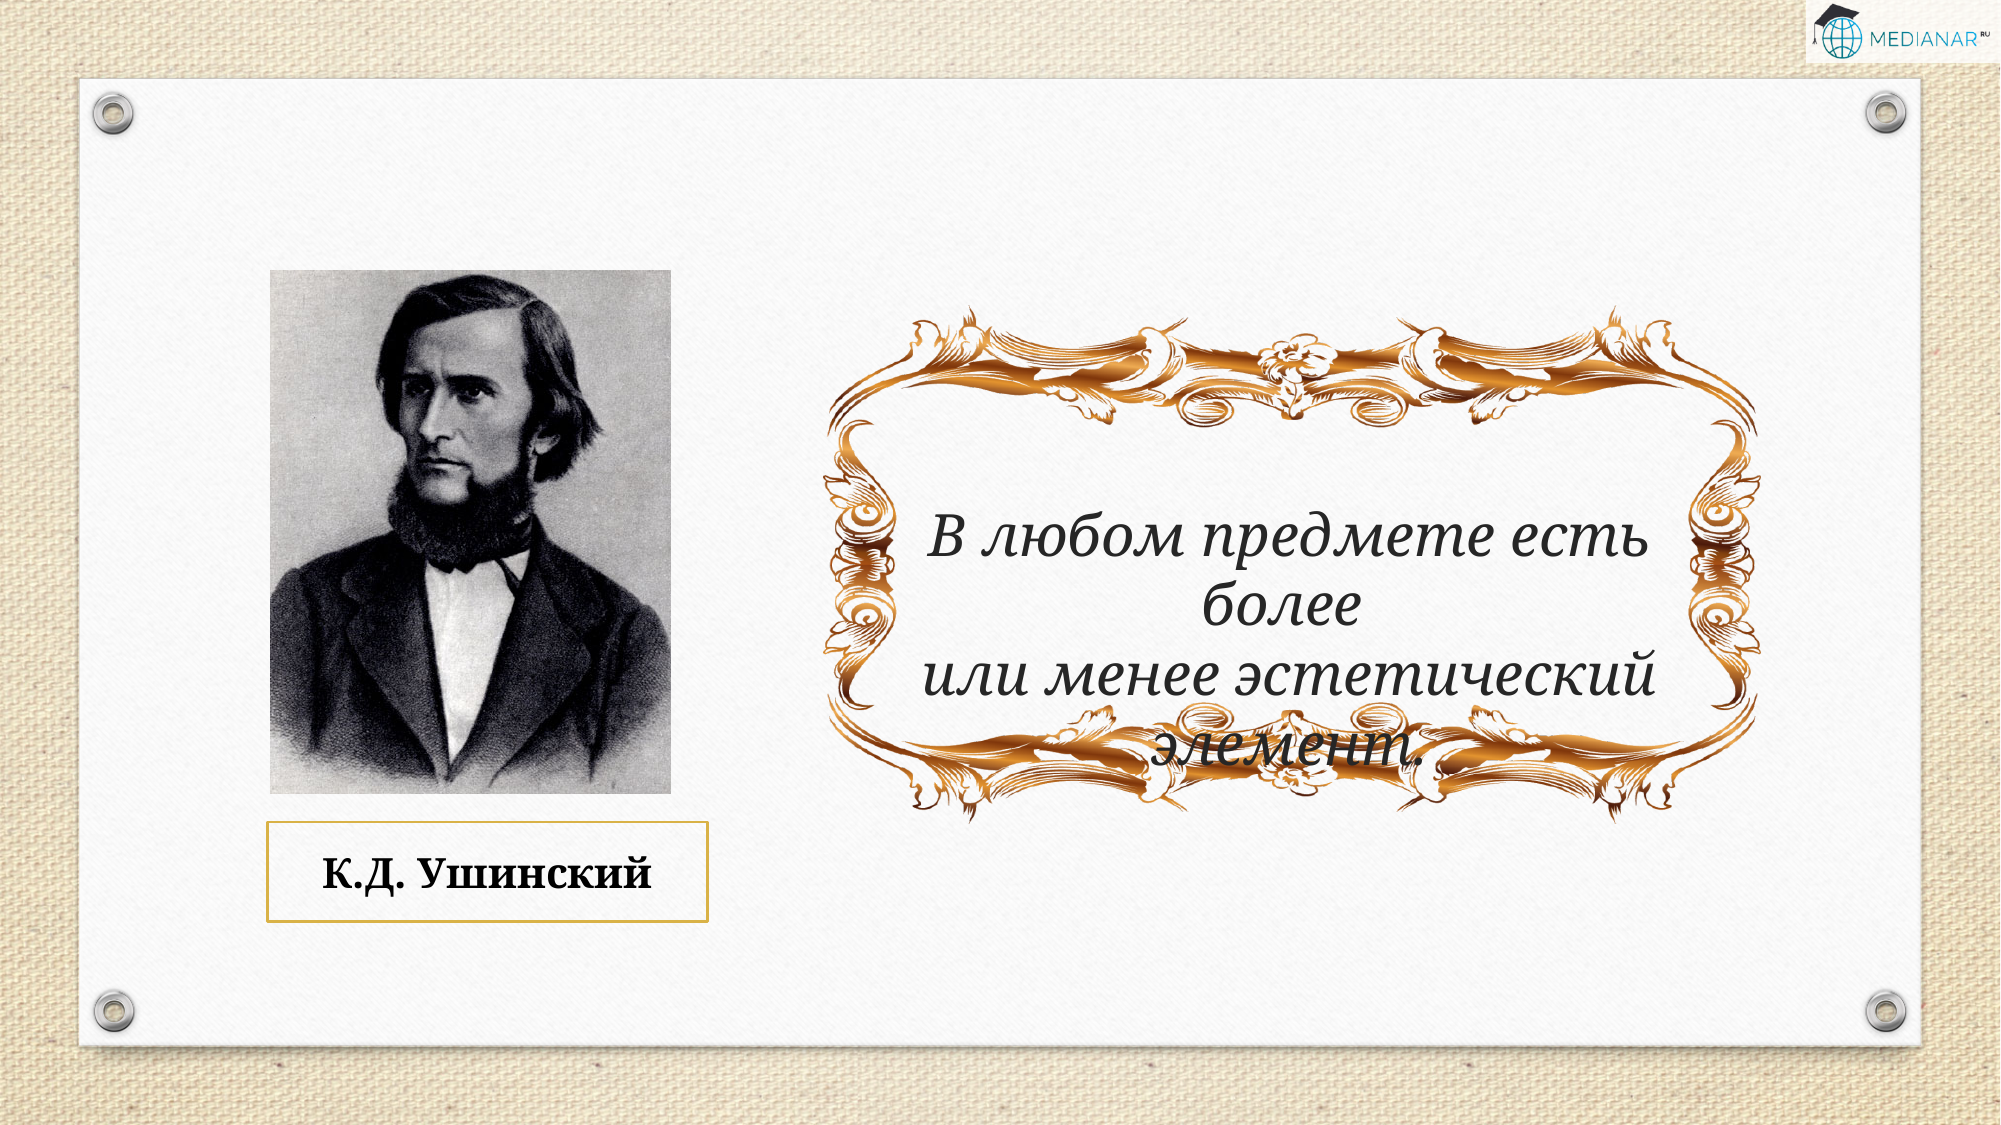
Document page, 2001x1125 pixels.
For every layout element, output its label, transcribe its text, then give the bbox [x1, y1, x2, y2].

picture [0, 0, 2001, 1125]
text_box К.Д. Ушинский [266, 821, 709, 923]
